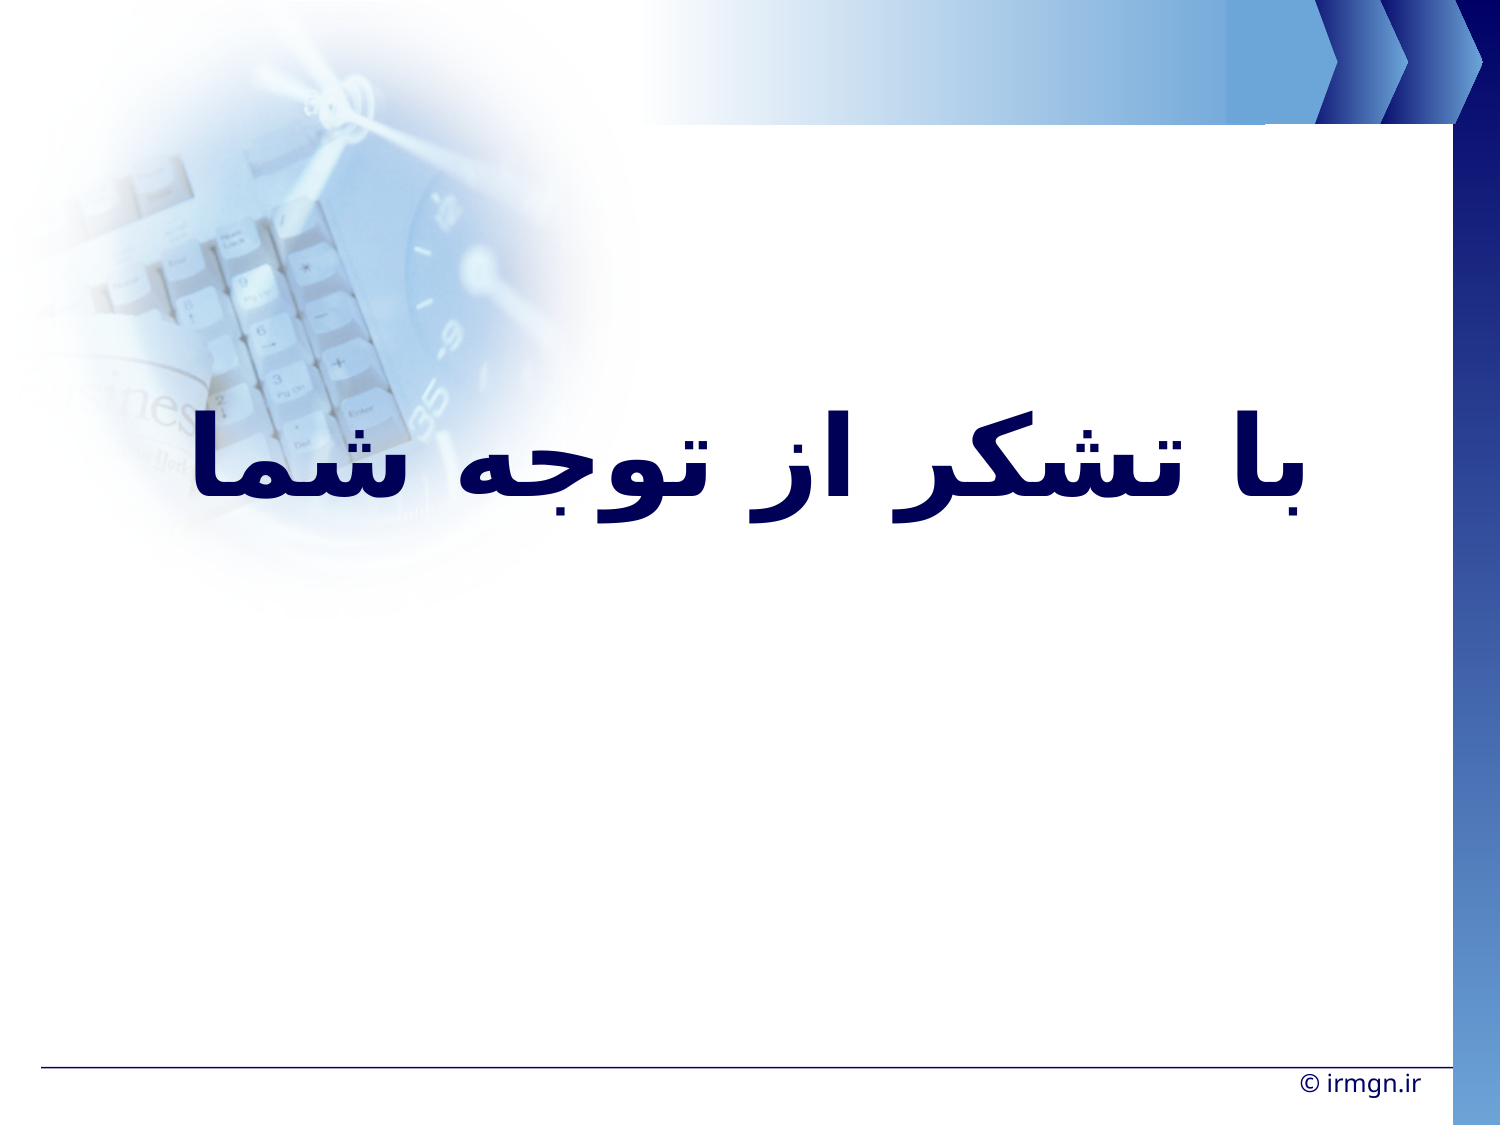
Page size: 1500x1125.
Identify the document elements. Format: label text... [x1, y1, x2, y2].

list با تشکر از توجه شما [74, 176, 1426, 1038]
footer © irmgn.ir [961, 1059, 1437, 1113]
picture [0, 1, 642, 619]
